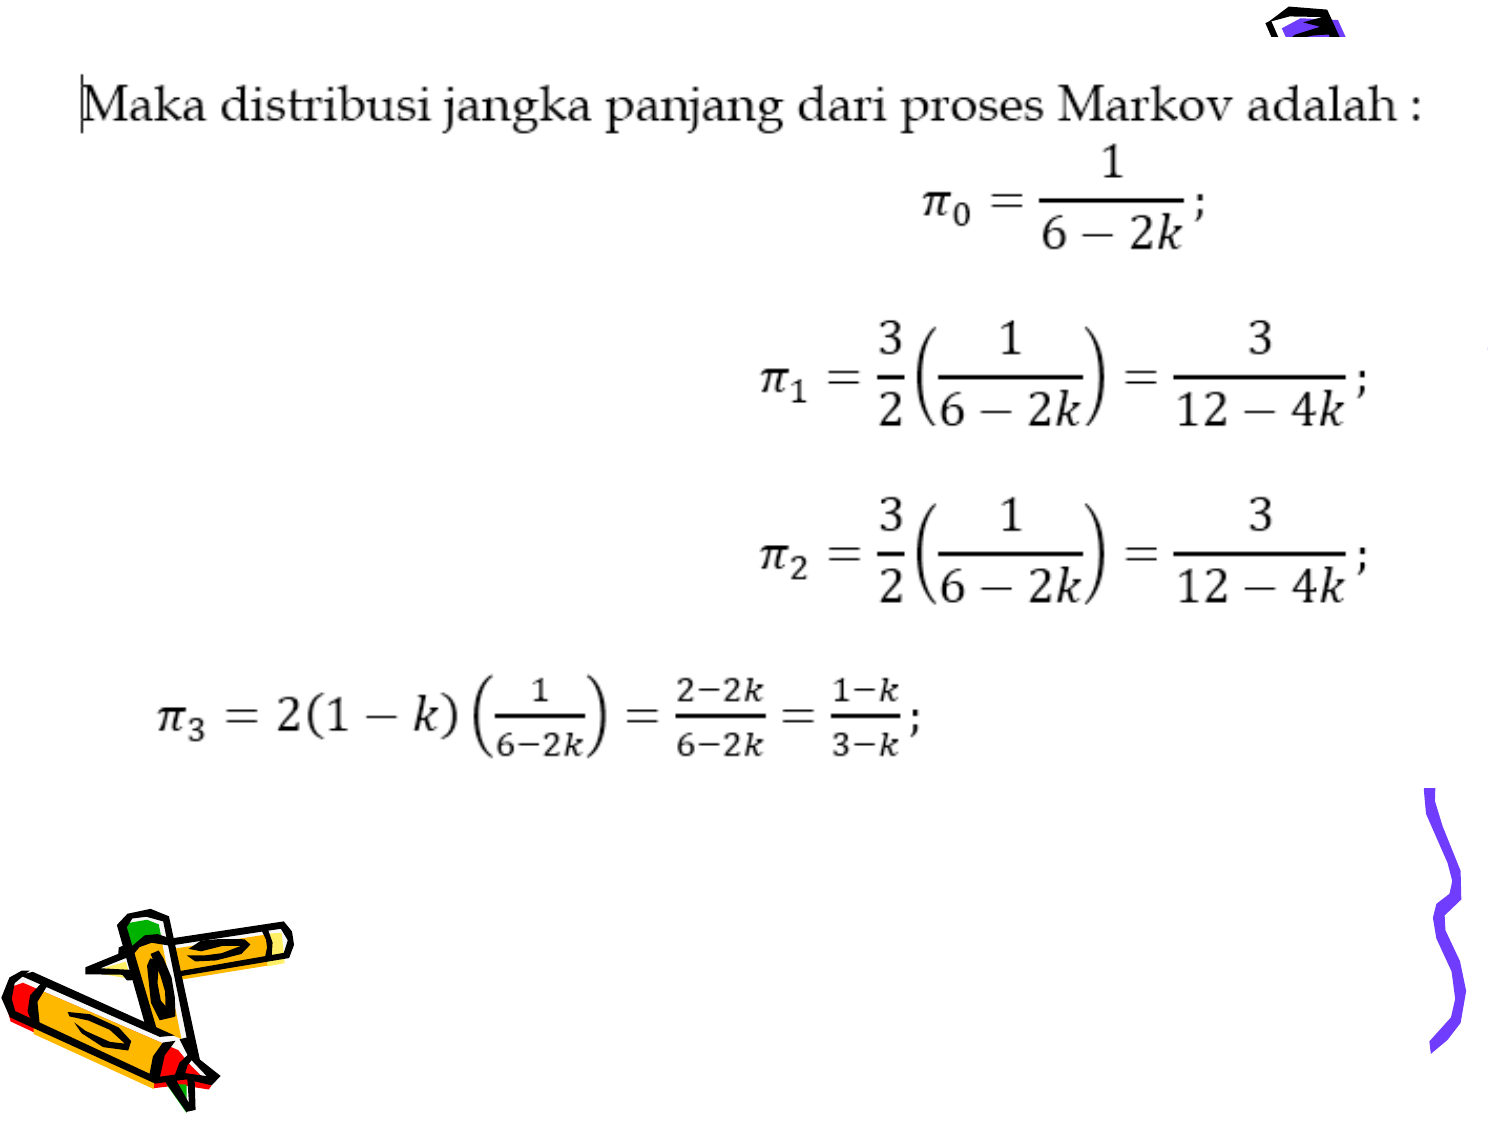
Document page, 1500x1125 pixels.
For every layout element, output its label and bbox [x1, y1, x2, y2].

picture [49, 37, 1488, 788]
